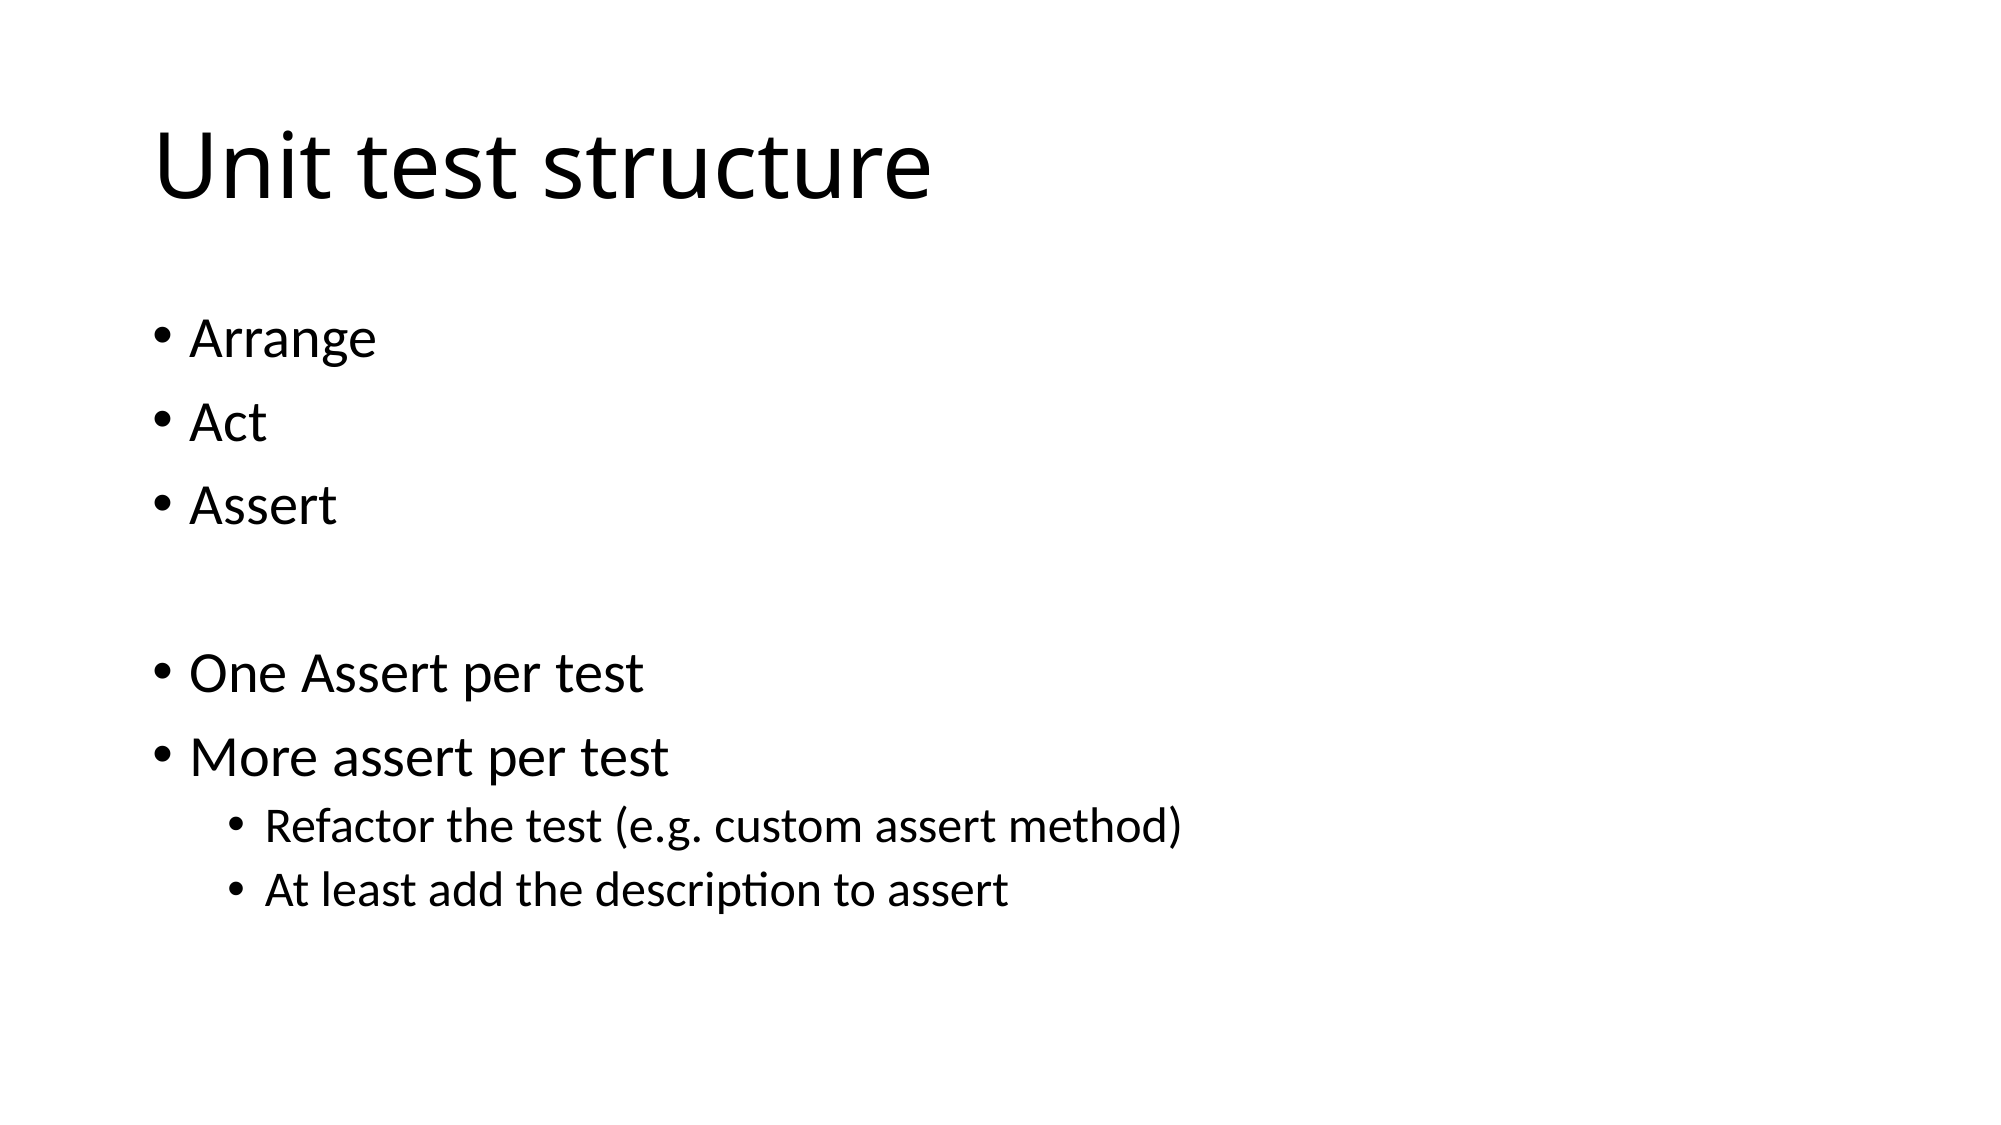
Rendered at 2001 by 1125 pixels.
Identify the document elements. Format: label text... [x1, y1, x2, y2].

list Arrange Act Assert One Assert per test More assert per test Refactor the test (e.g. custom assert method) At least add the description to assert [137, 299, 1863, 1014]
title Unit test structure [137, 59, 1863, 278]
